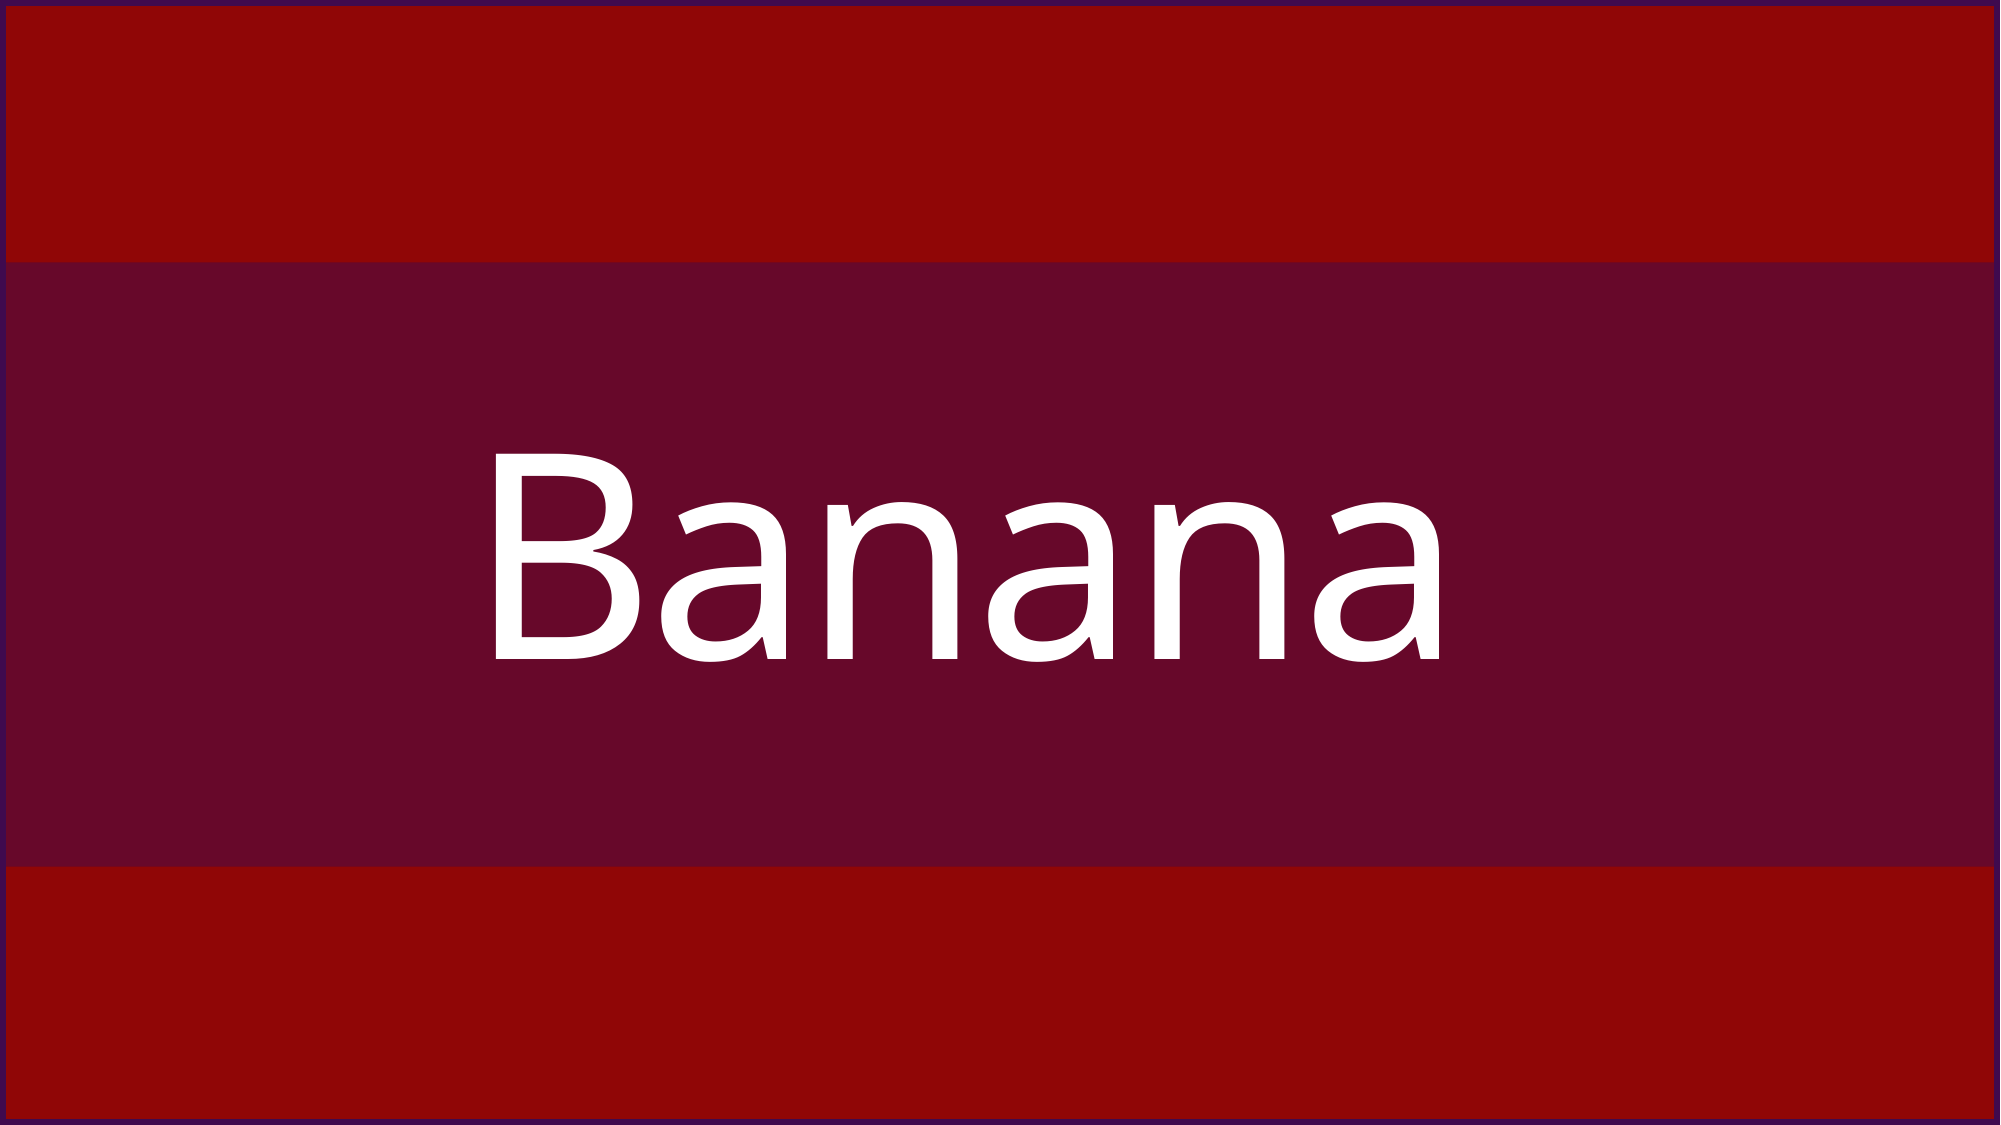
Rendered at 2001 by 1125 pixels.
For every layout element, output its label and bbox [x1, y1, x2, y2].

text_box [0, 0, 2000, 1125]
